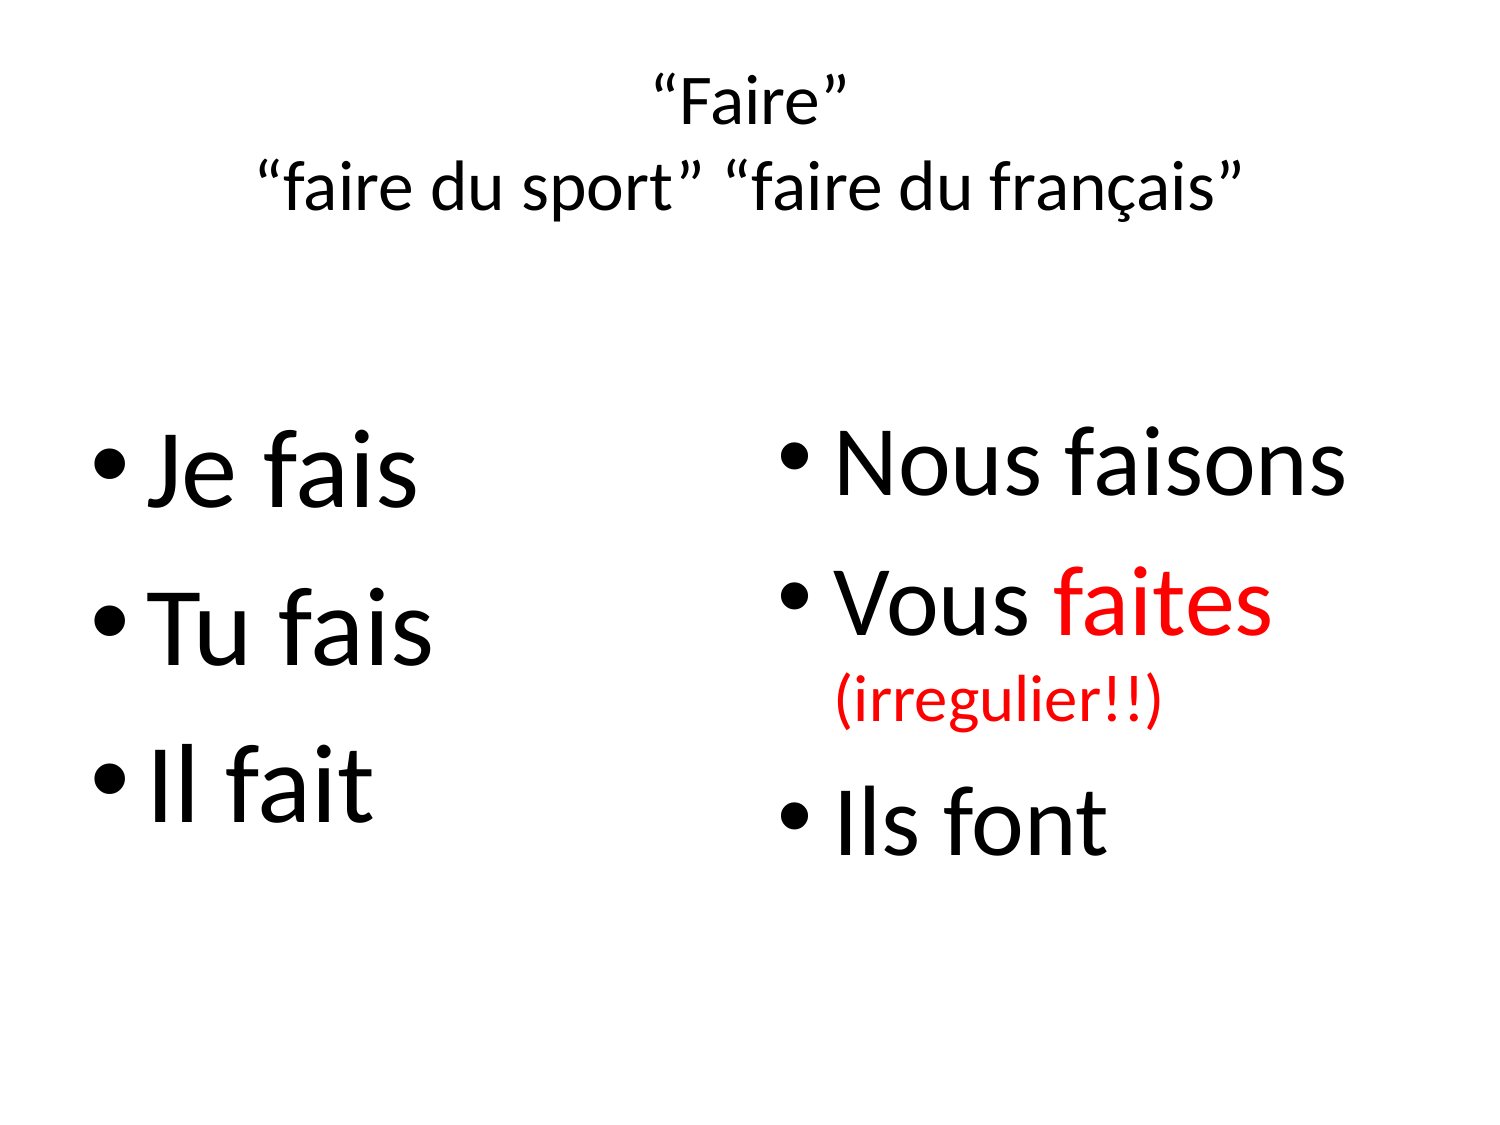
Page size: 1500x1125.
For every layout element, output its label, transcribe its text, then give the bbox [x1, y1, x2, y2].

list Je fais Tu fais Il fait [75, 387, 738, 1005]
title “Faire” “faire du sport” “faire du français” [75, 45, 1425, 233]
list Nous faisons Vous faites (irregulier!!) Ils font [762, 387, 1425, 1005]
